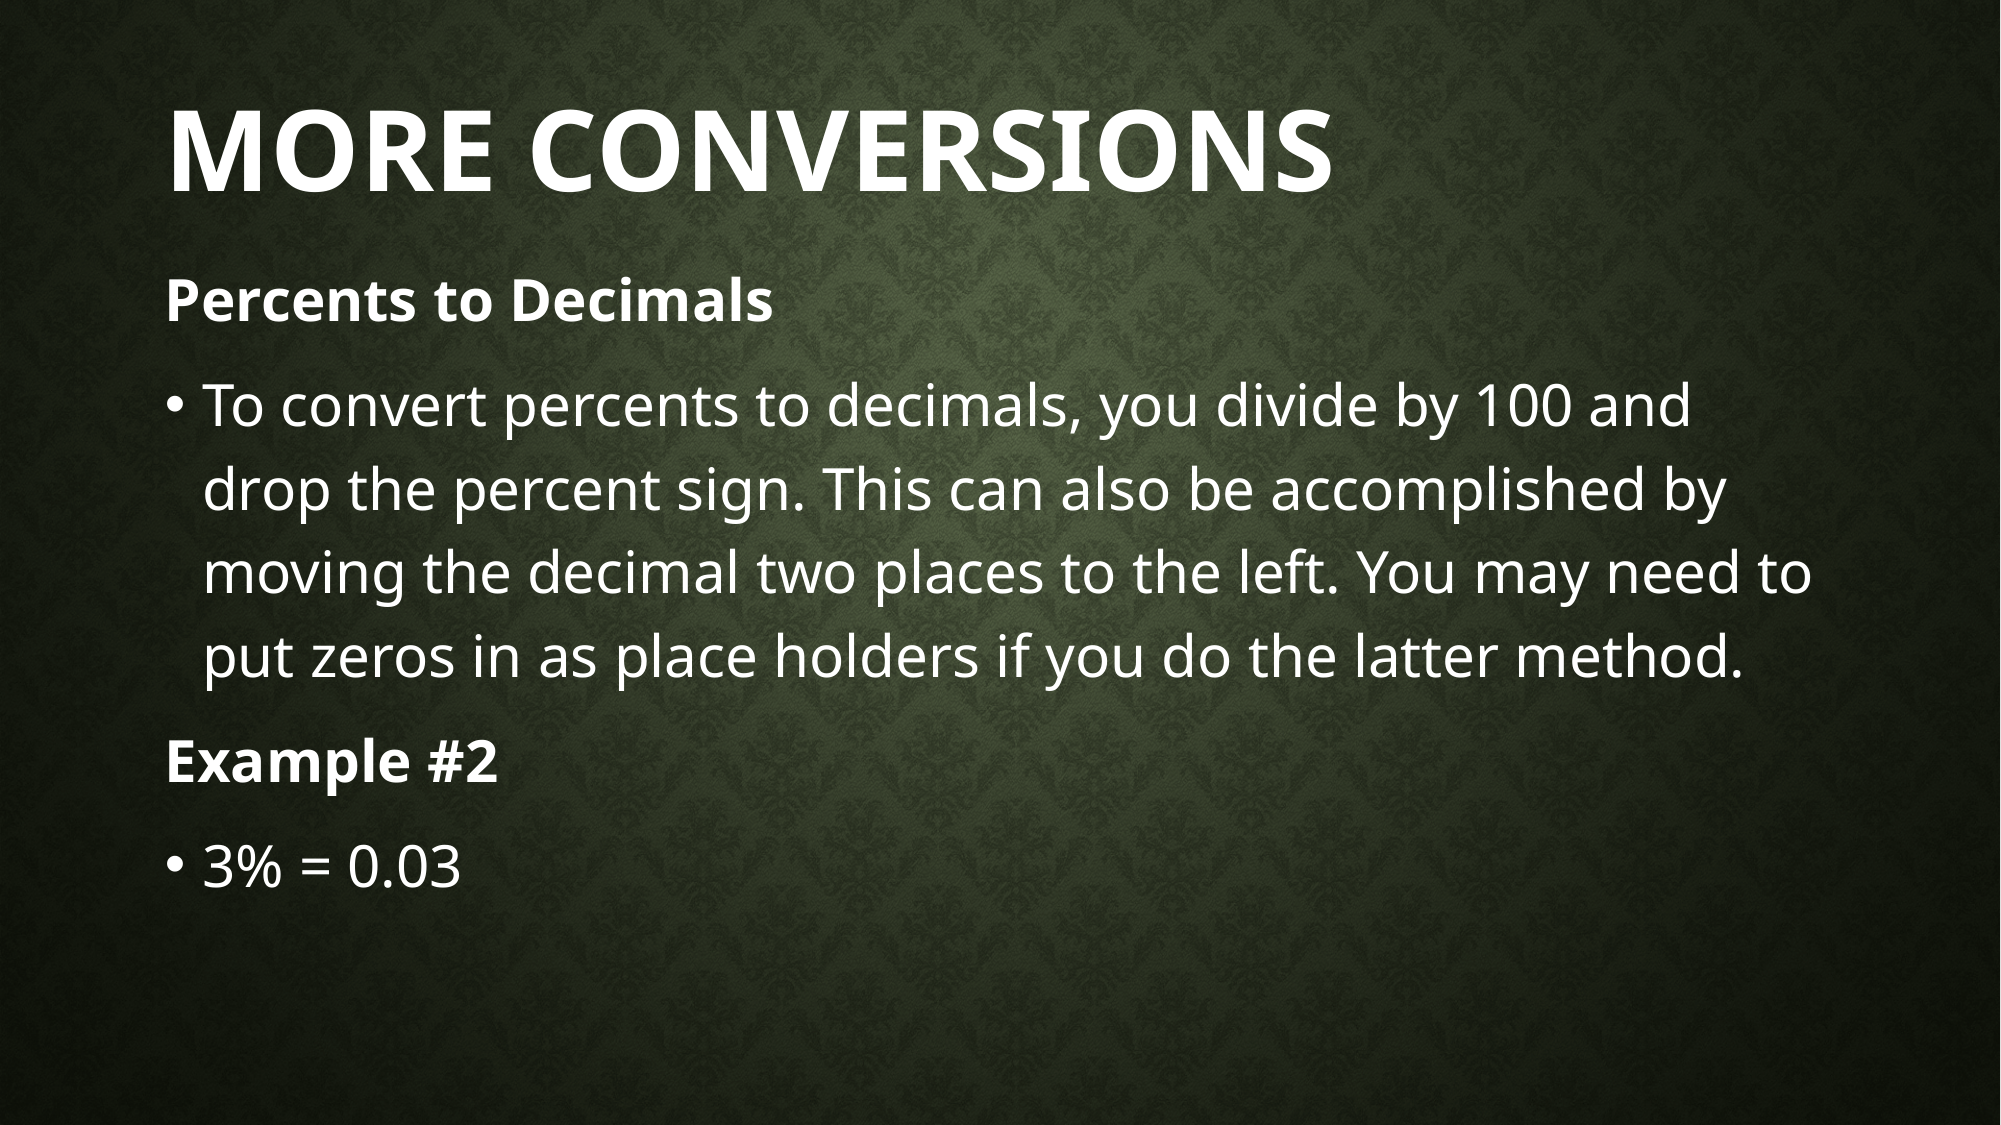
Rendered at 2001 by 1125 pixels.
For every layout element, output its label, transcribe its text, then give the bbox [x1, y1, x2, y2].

list Percents to Decimals To convert percents to decimals, you divide by 100 and drop the percent sign. This can also be accomplished by moving the decimal two places to the left. You may need to put zeros in as place holders if you do the latter method. Example #2 3% = 0.03 [149, 242, 1849, 950]
title More conversions [149, 46, 1849, 242]
